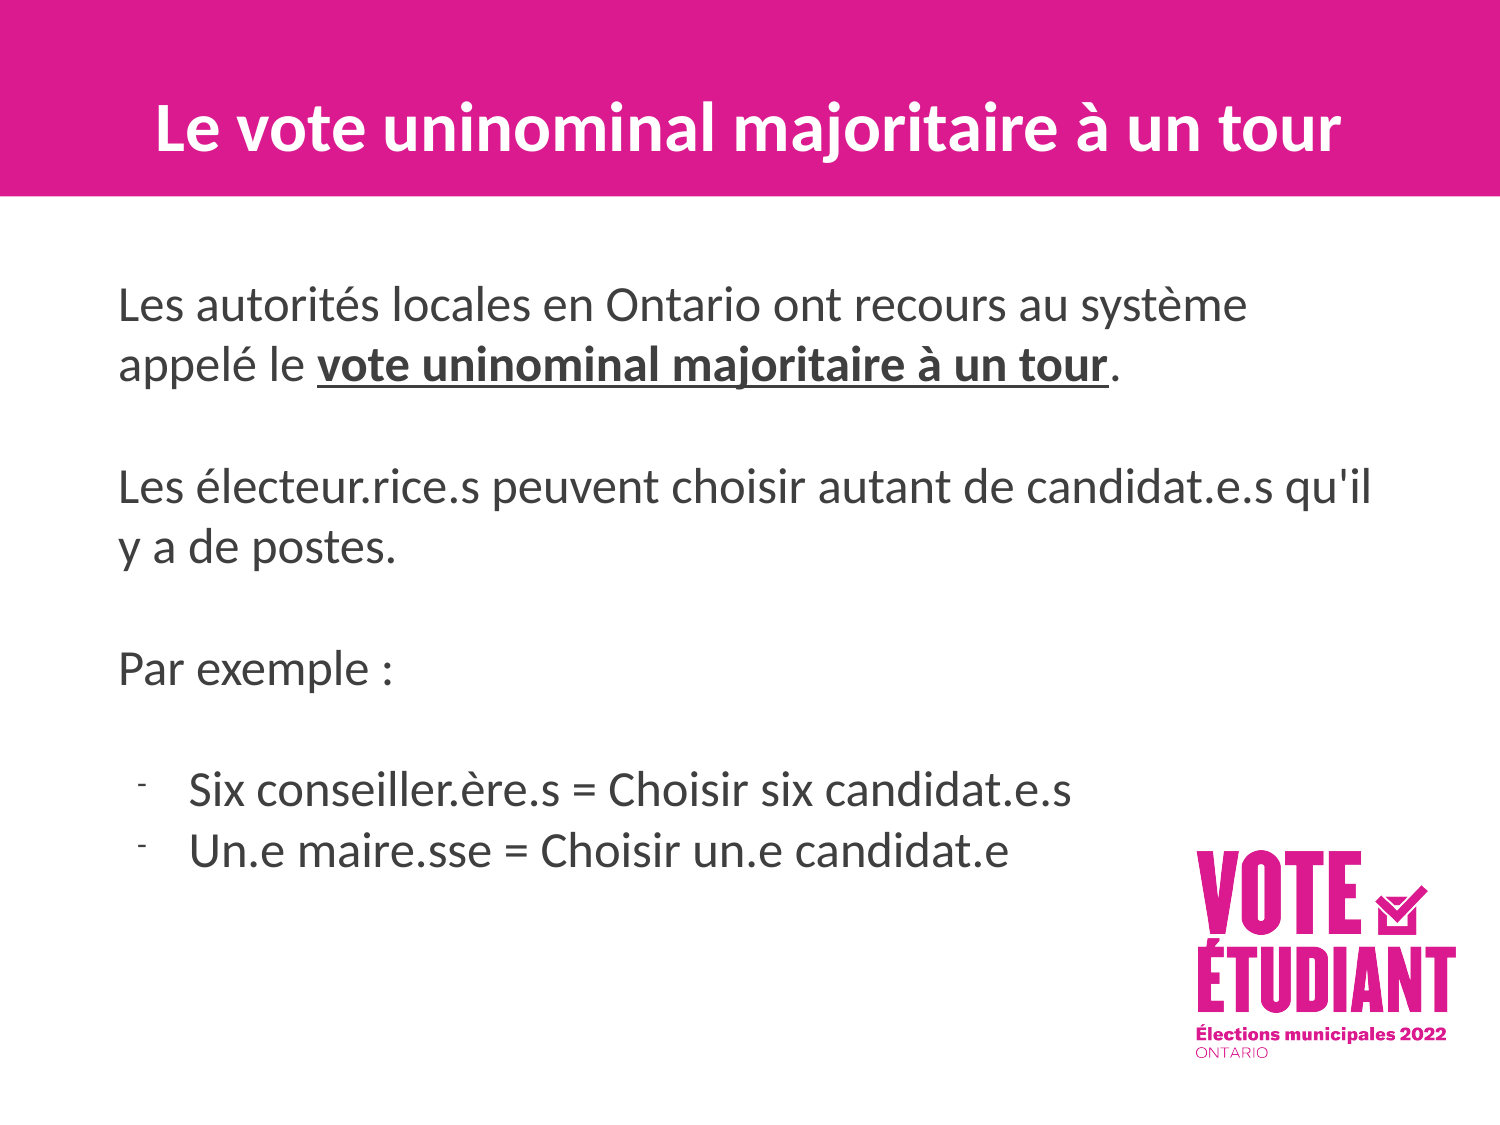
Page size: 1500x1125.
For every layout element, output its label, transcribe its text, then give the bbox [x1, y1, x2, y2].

picture [1196, 850, 1456, 1058]
list Les autorités locales en Ontario ont recours au système appelé le vote uninominal majoritaire à un tour. Les électeur.rice.s peuvent choisir autant de candidat.e.s qu'il y a de postes. Par exemple : Six conseiller.ère.s = Choisir six candidat.e.s Un.e maire.sse = Choisir un.e candidat.e [103, 262, 1397, 887]
title Le vote uninominal majoritaire à un tour [103, 59, 1397, 197]
